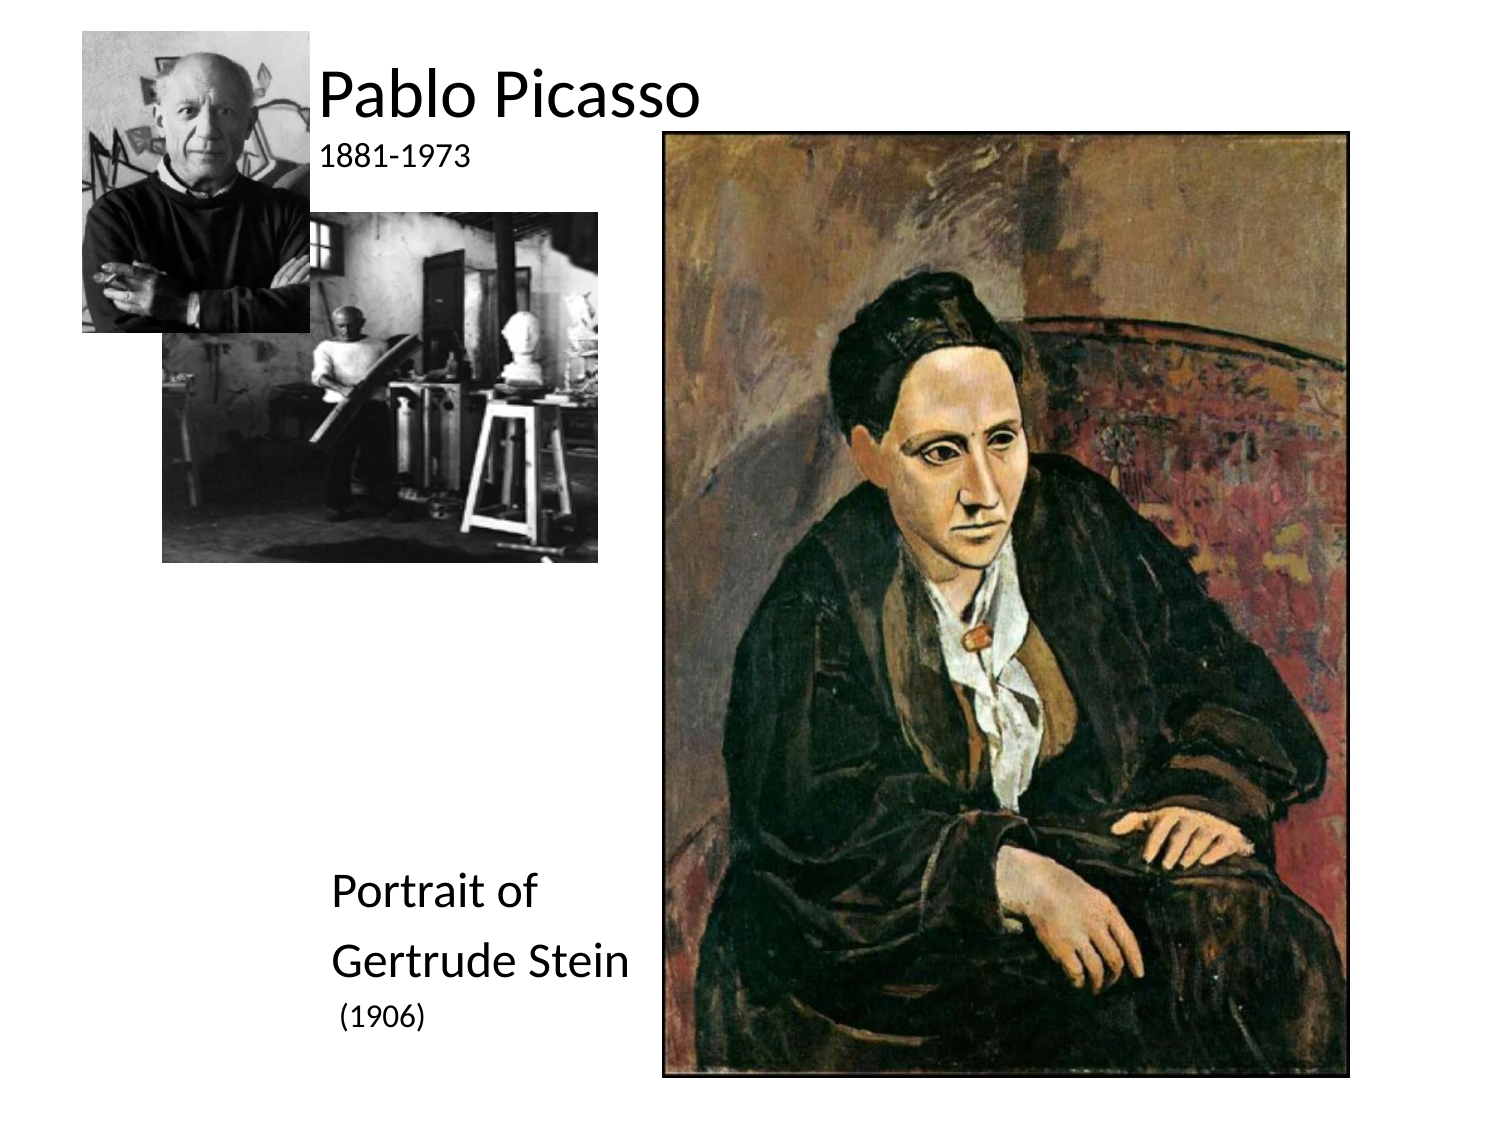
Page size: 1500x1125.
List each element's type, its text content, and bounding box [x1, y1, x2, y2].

picture [82, 31, 598, 563]
list Portrait of Gertrude Stein (1906) [316, 849, 657, 1078]
picture [662, 131, 1351, 1078]
title Pablo Picasso 1881-1973 [313, 37, 826, 226]
